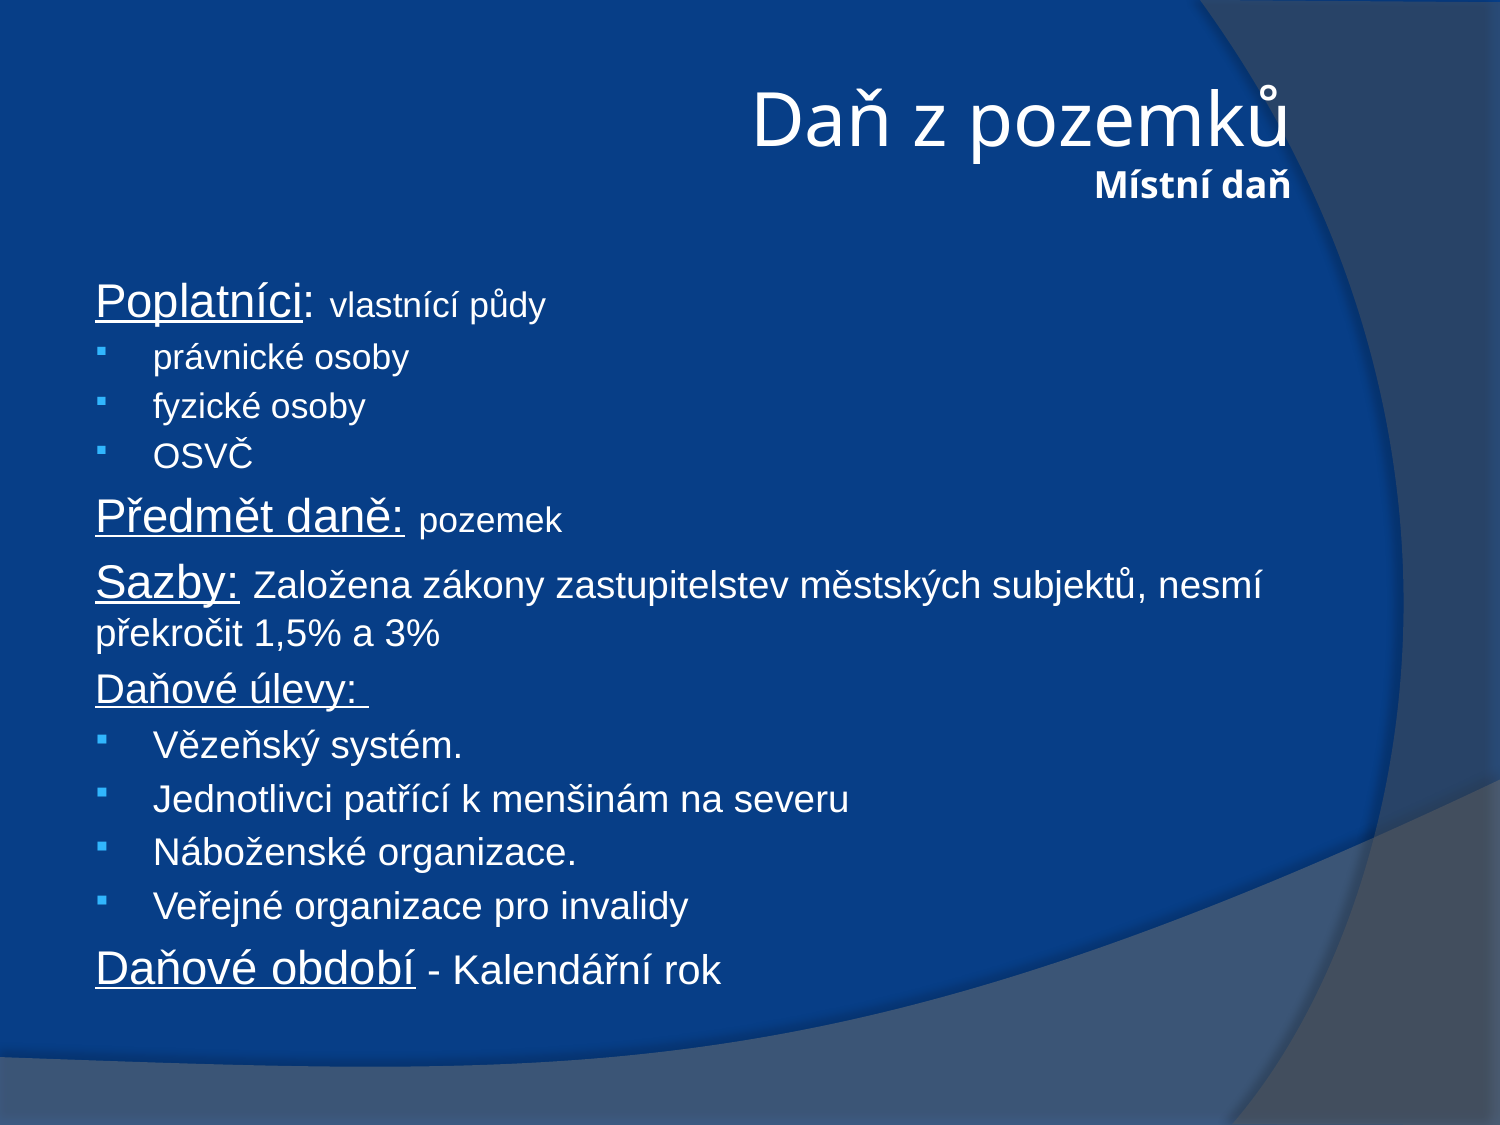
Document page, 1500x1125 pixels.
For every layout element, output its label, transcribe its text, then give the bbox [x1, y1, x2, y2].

title Daň z pozemků Místní daň [75, 45, 1300, 233]
list Poplatníci: vlastnící půdy právnické osoby fyzické osoby OSVČ Předmět daně: pozemek Sazby: Založena zákony zastupitelstev městských subjektů, nesmí překročit 1,5% a 3% Daňové úlevy: Vězeňský systém. Jednotlivci patřící k menšinám na severu Náboženské organizace. Veřejné organizace pro invalidy Daňové období - Kalendářní rok [75, 262, 1300, 1005]
